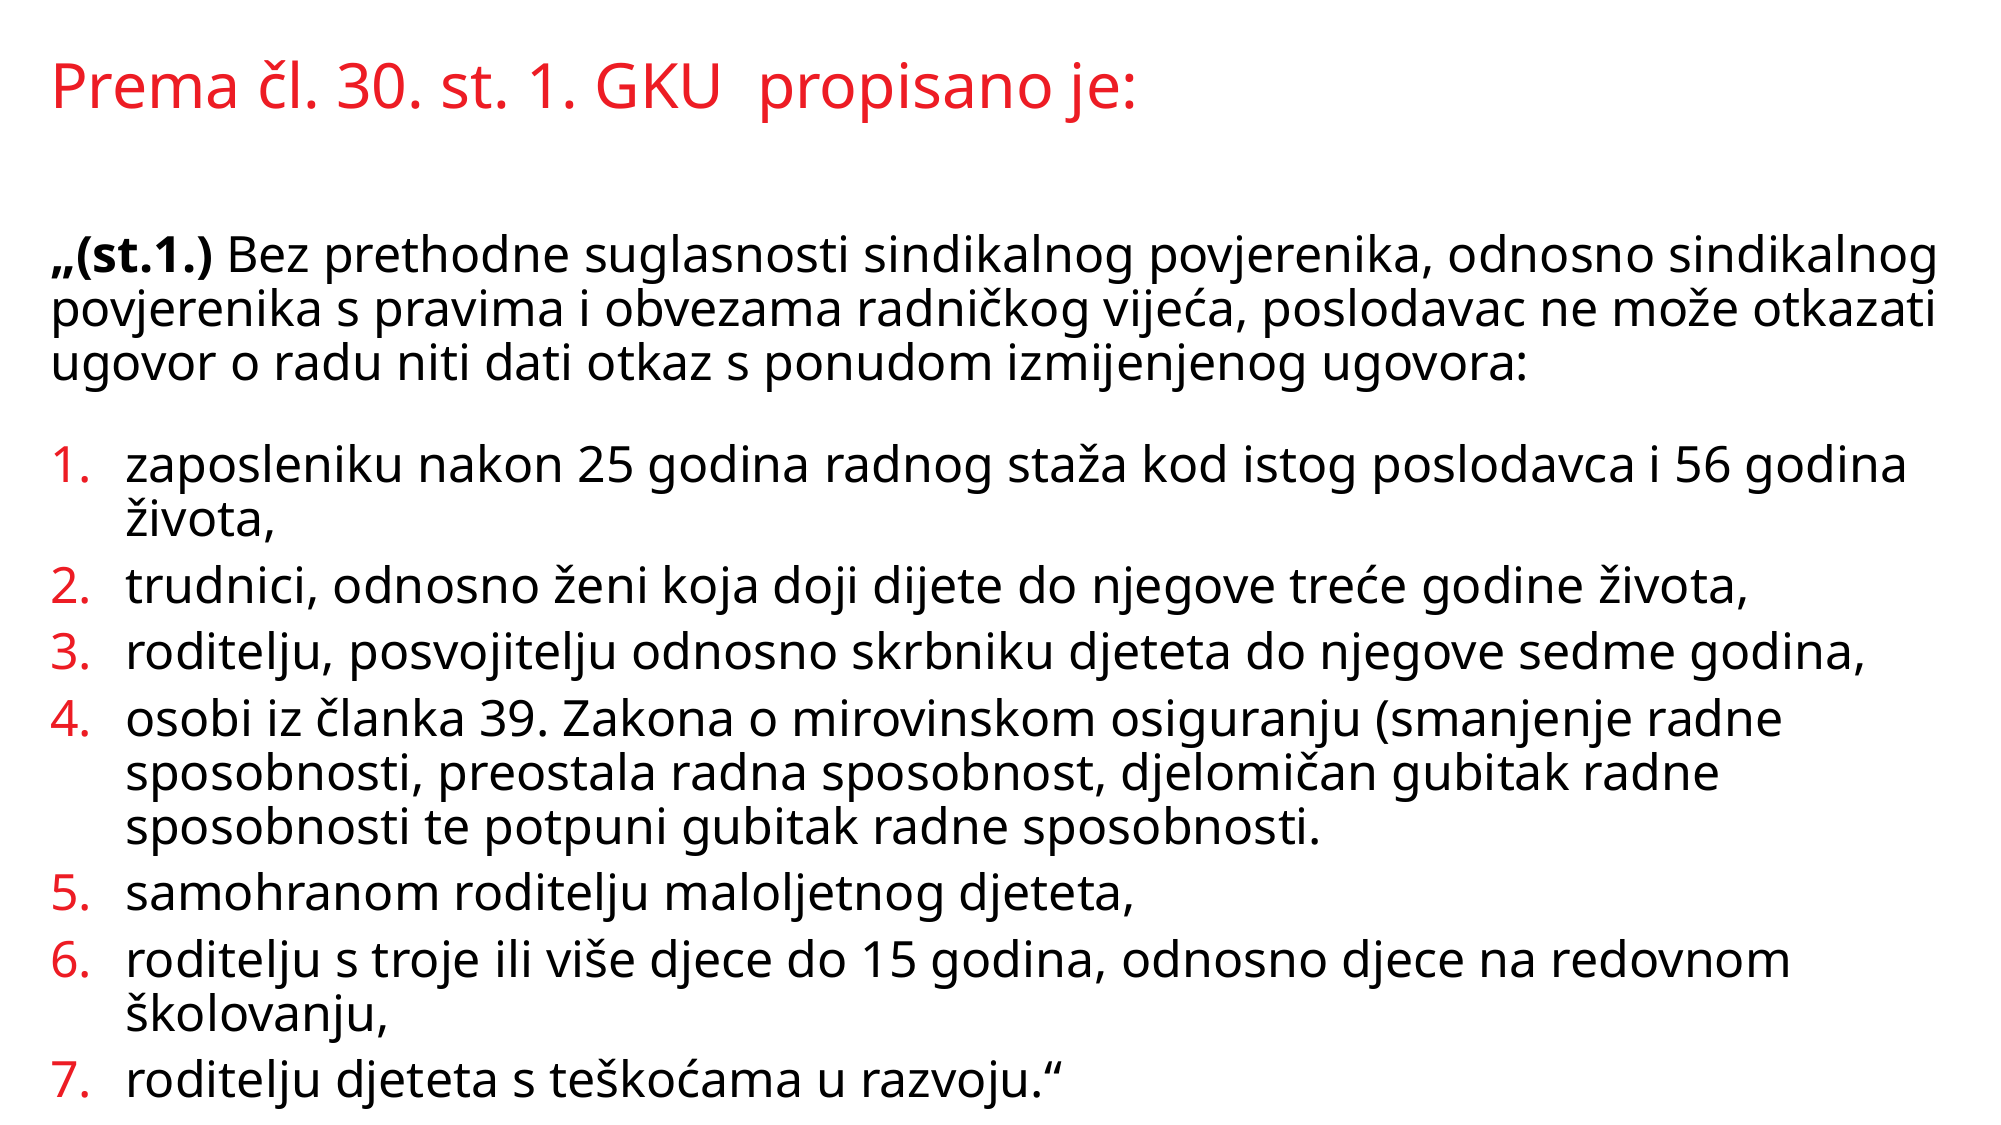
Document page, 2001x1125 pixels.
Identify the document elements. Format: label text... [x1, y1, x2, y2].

text_box „(st.1.) Bez prethodne suglasnosti sindikalnog povjerenika, odnosno sindikalnog povjerenika s pravima i obvezama radničkog vijeća, poslodavac ne može otkazati ugovor o radu niti dati otkaz s ponudom izmijenjenog ugovora: [49, 229, 1972, 440]
text_box Prema čl. 30. st. 1. GKU propisano je: [50, 54, 1444, 190]
text_box zaposleniku nakon 25 godina radnog staža kod istog poslodavca i 56 godina života, trudnici, odnosno ženi koja doji dijete do njegove treće godine života, roditelju, posvojitelju odnosno skrbniku djeteta do njegove sedme godina, osobi iz članka 39. Zakona o mirovinskom osiguranju (smanjenje radne sposobnosti, preostala radna sposobnost, djelomičan gubitak radne sposobnosti te potpuni gubitak radne sposobnosti. samohranom roditelju maloljetnog djeteta, roditelju s troje ili više djece do 15 godina, odnosno djece na redovnom školovanju, roditelju djeteta s teškoćama u razvoju.“ [49, 440, 1972, 1047]
